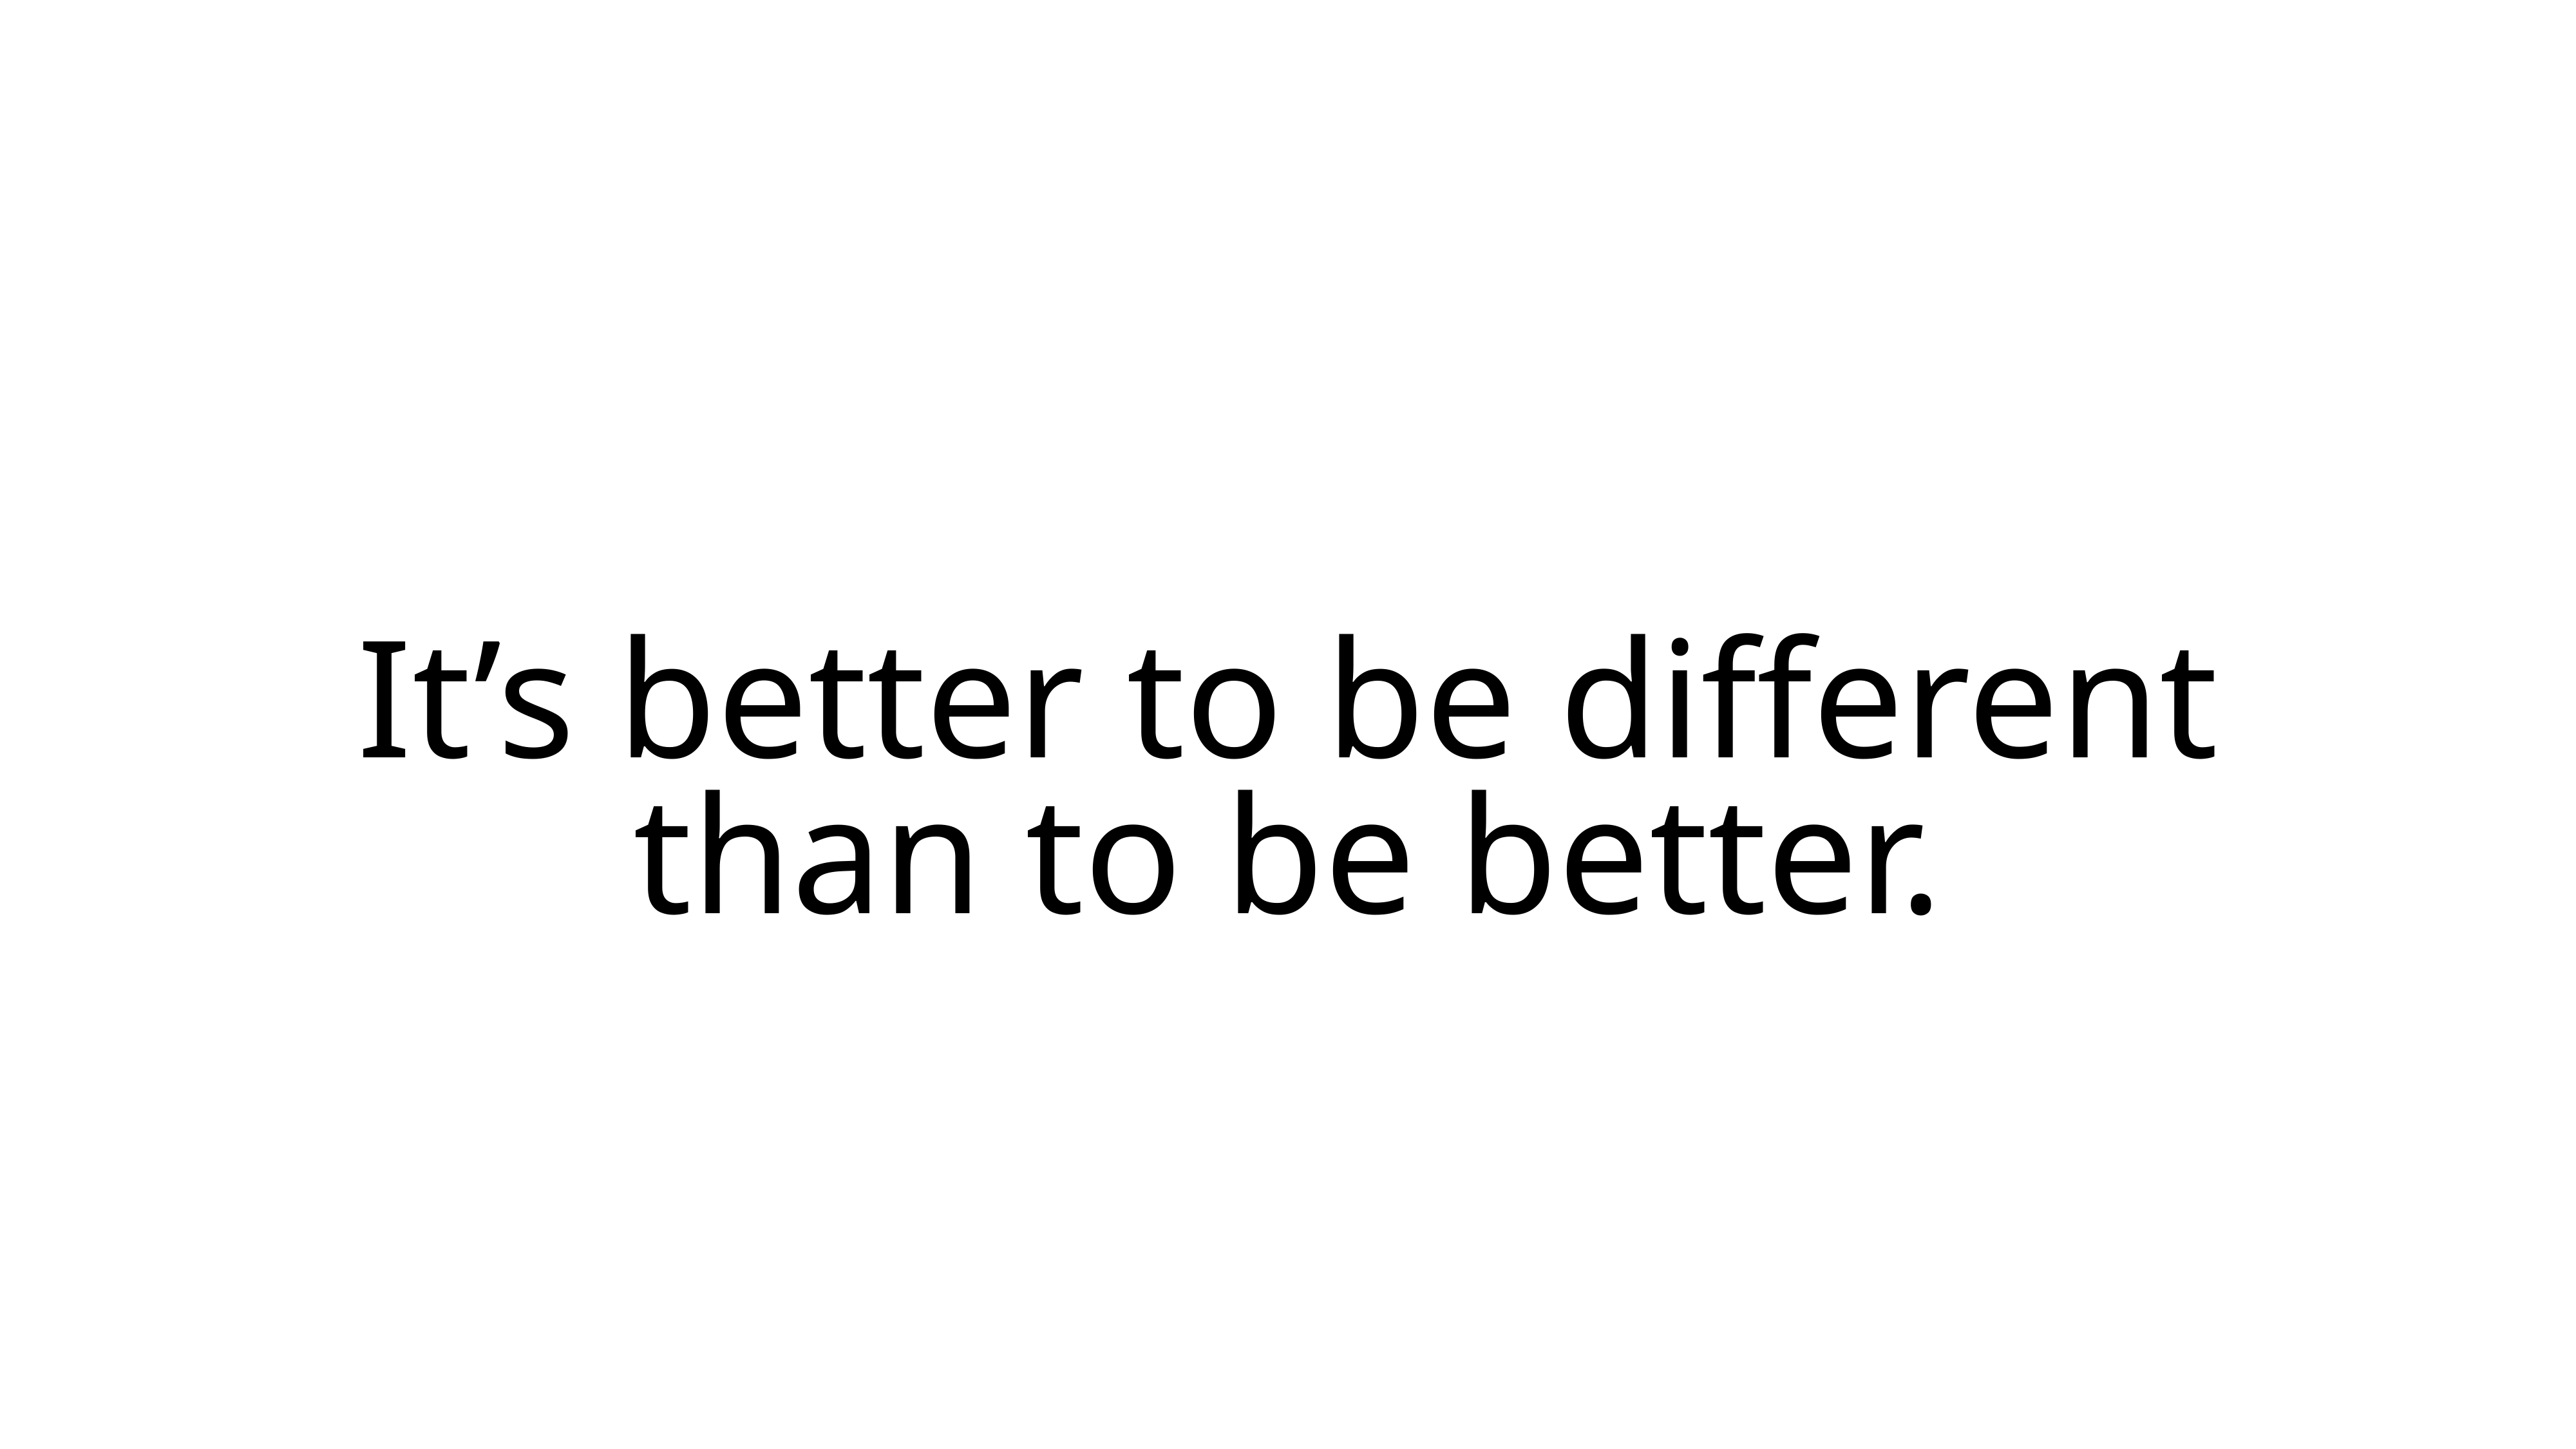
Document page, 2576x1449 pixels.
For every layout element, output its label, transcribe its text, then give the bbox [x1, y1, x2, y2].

list It’s better to be different than to be better. [128, 498, 2448, 951]
